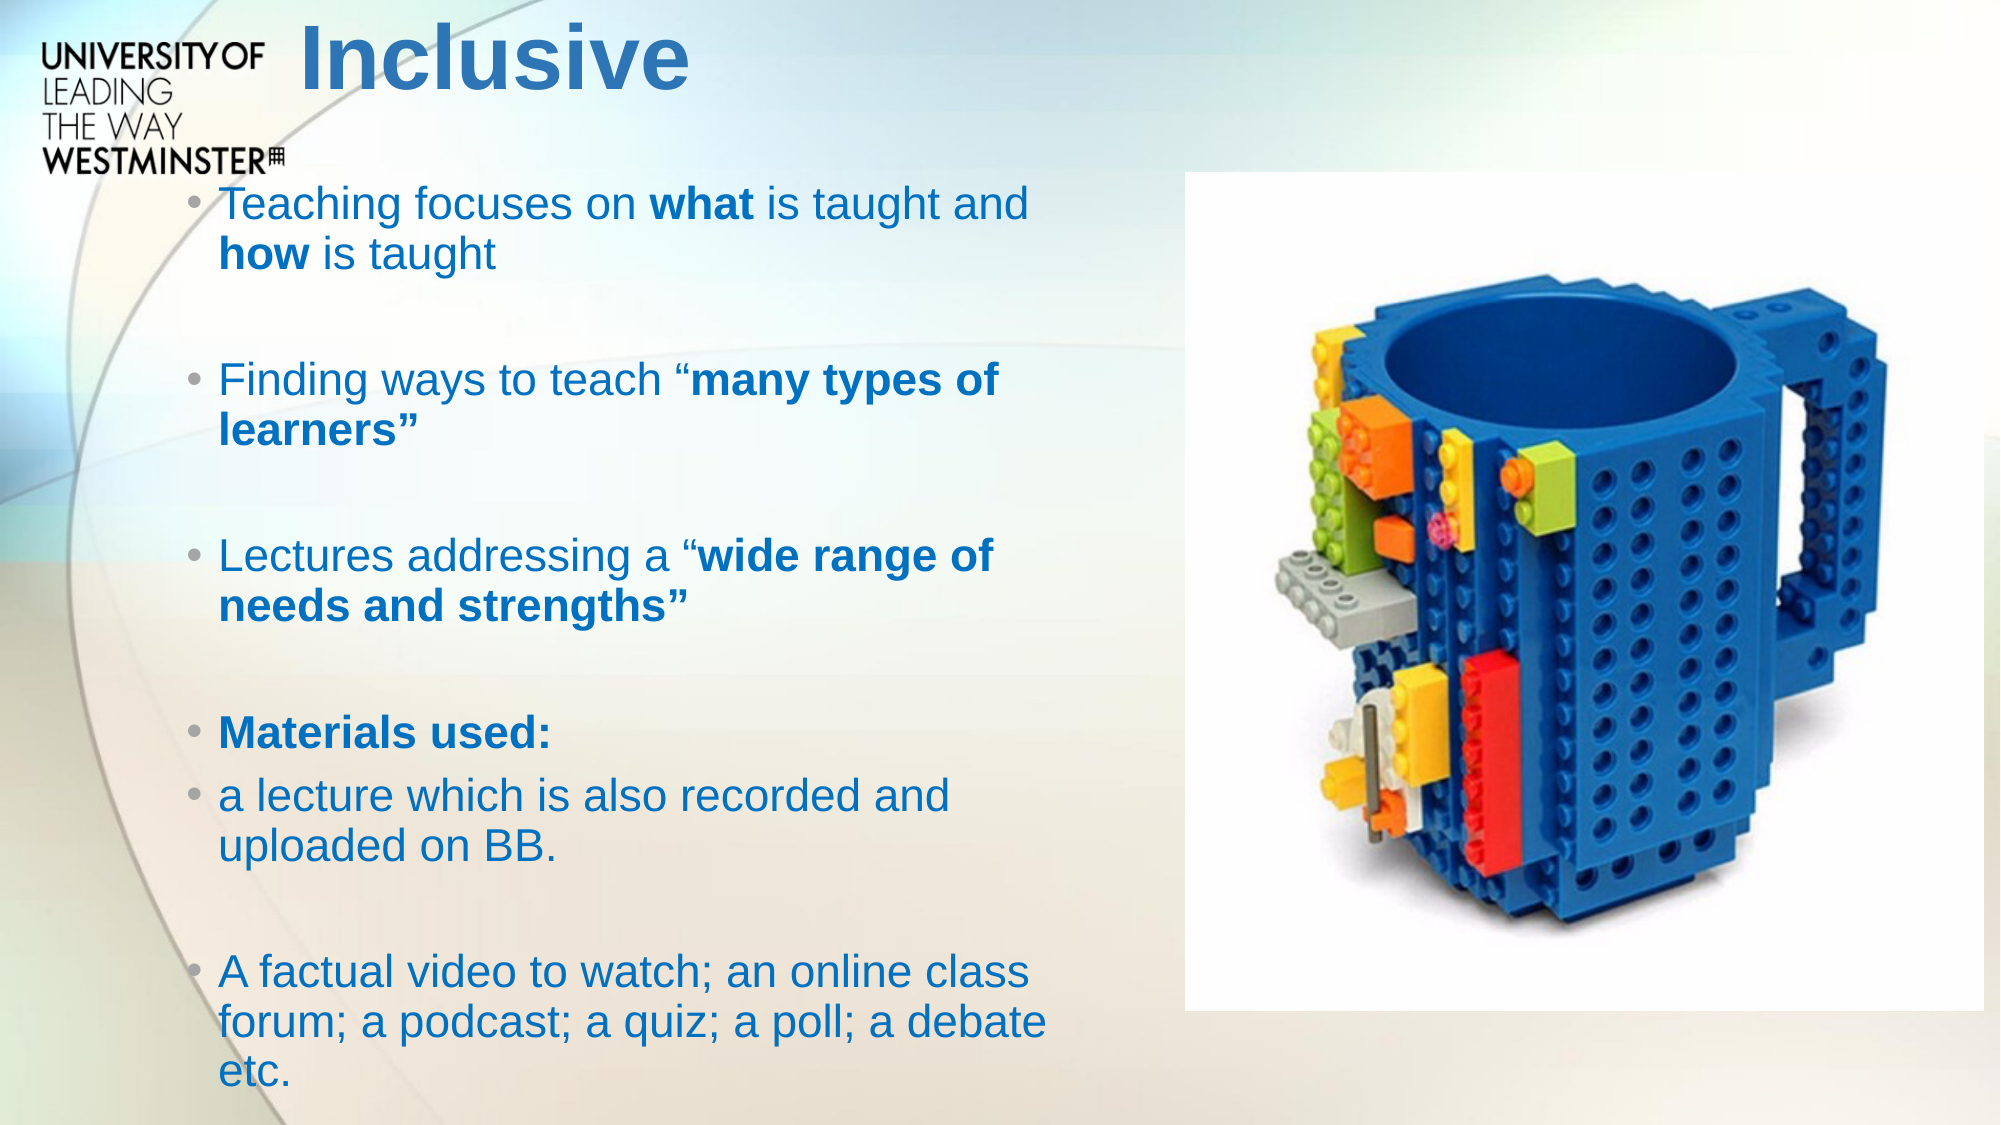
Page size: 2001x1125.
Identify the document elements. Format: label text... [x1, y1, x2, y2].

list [1184, 172, 1984, 1011]
title Inclusive [284, 0, 1854, 105]
list Teaching focuses on what is taught and how is taught Finding ways to teach “many types of learners” Lectures addressing a “wide range of needs and strengths” Materials used: a lecture which is also recorded and uploaded on BB. A factual video to watch; an online class forum; a podcast; a quiz; a poll; a debate etc. [171, 172, 1146, 1112]
picture [0, 0, 2001, 1125]
